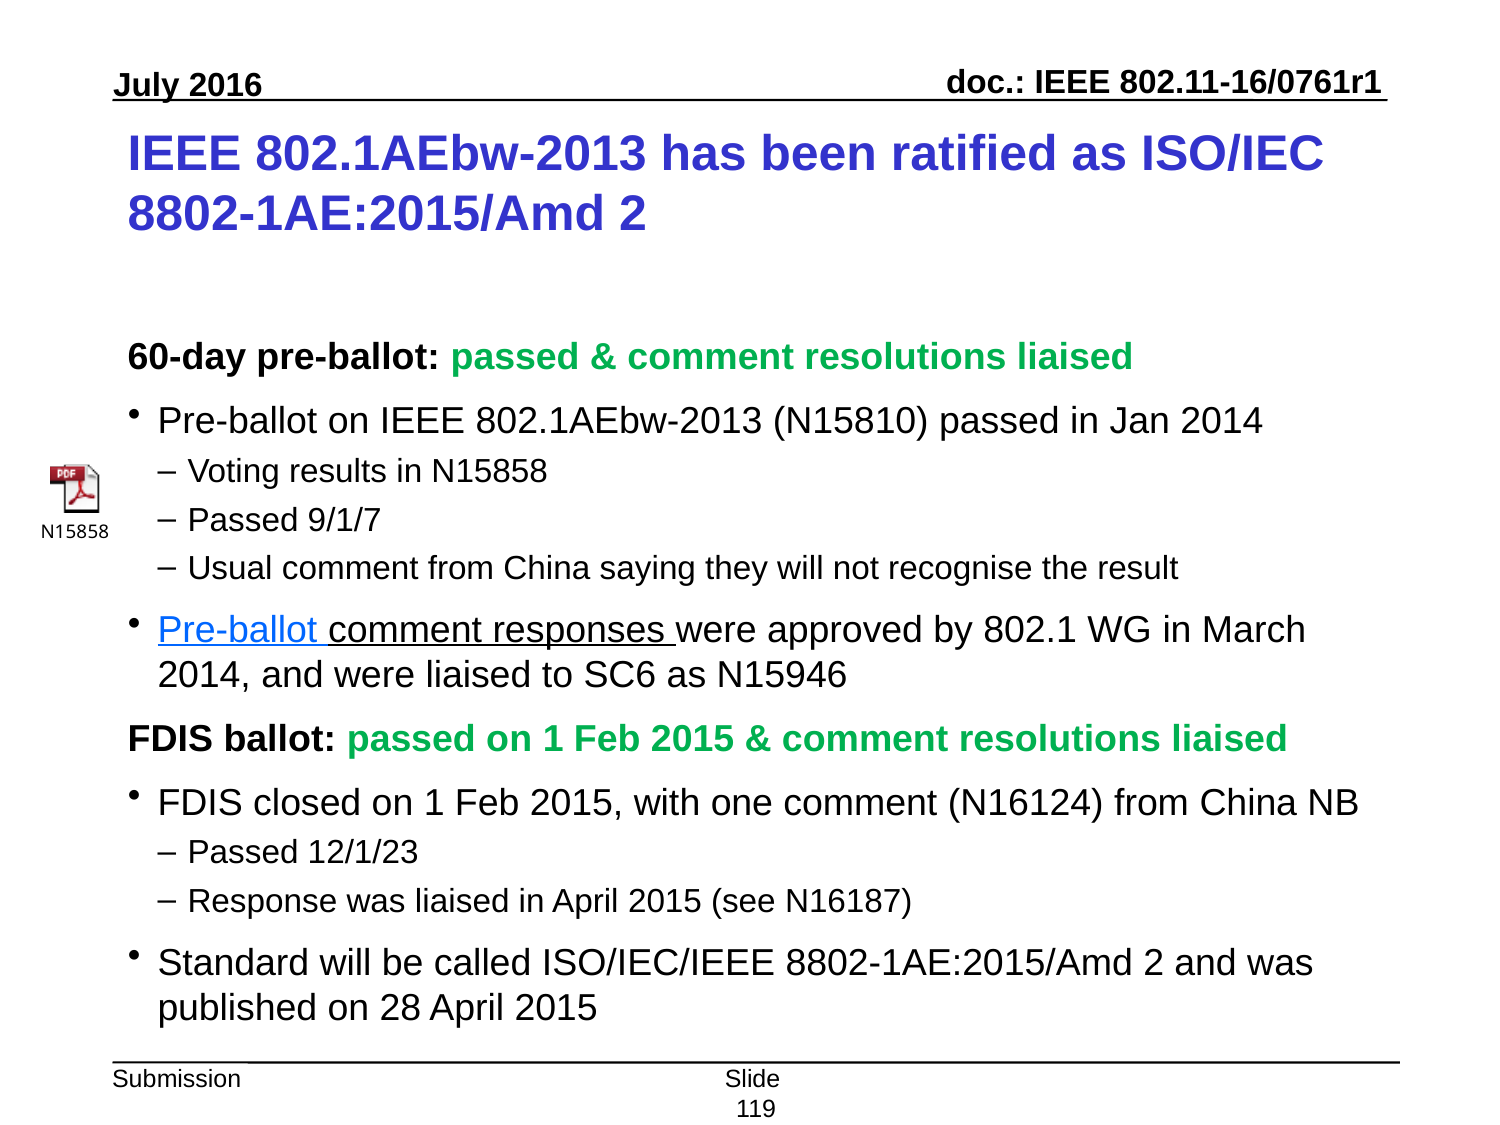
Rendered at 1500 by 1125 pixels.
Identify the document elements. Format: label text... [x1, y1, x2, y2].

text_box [0, 462, 151, 590]
list 60-day pre-ballot: passed & comment resolutions liaised Pre-ballot on IEEE 802.1AEbw-2013 (N15810) passed in Jan 2014 Voting results in N15858 Passed 9/1/7 Usual comment from China saying they will not recognise the result Pre-ballot comment responses were approved by 802.1 WG in March 2014, and were liaised to SC6 as N15946 FDIS ballot: passed on 1 Feb 2015 & comment resolutions liaised FDIS closed on 1 Feb 2015, with one comment (N16124) from China NB Passed 12/1/23 Response was liaised in April 2015 (see N16187) Standard will be called ISO/IEC/IEEE 8802-1AE:2015/Amd 2 and was published on 28 April 2015 [112, 324, 1388, 1000]
title IEEE 802.1AEbw-2013 has been ratified as ISO/IEC 8802-1AE:2015/Amd 2 [112, 112, 1388, 288]
slide_number Slide 119 [709, 1061, 803, 1093]
